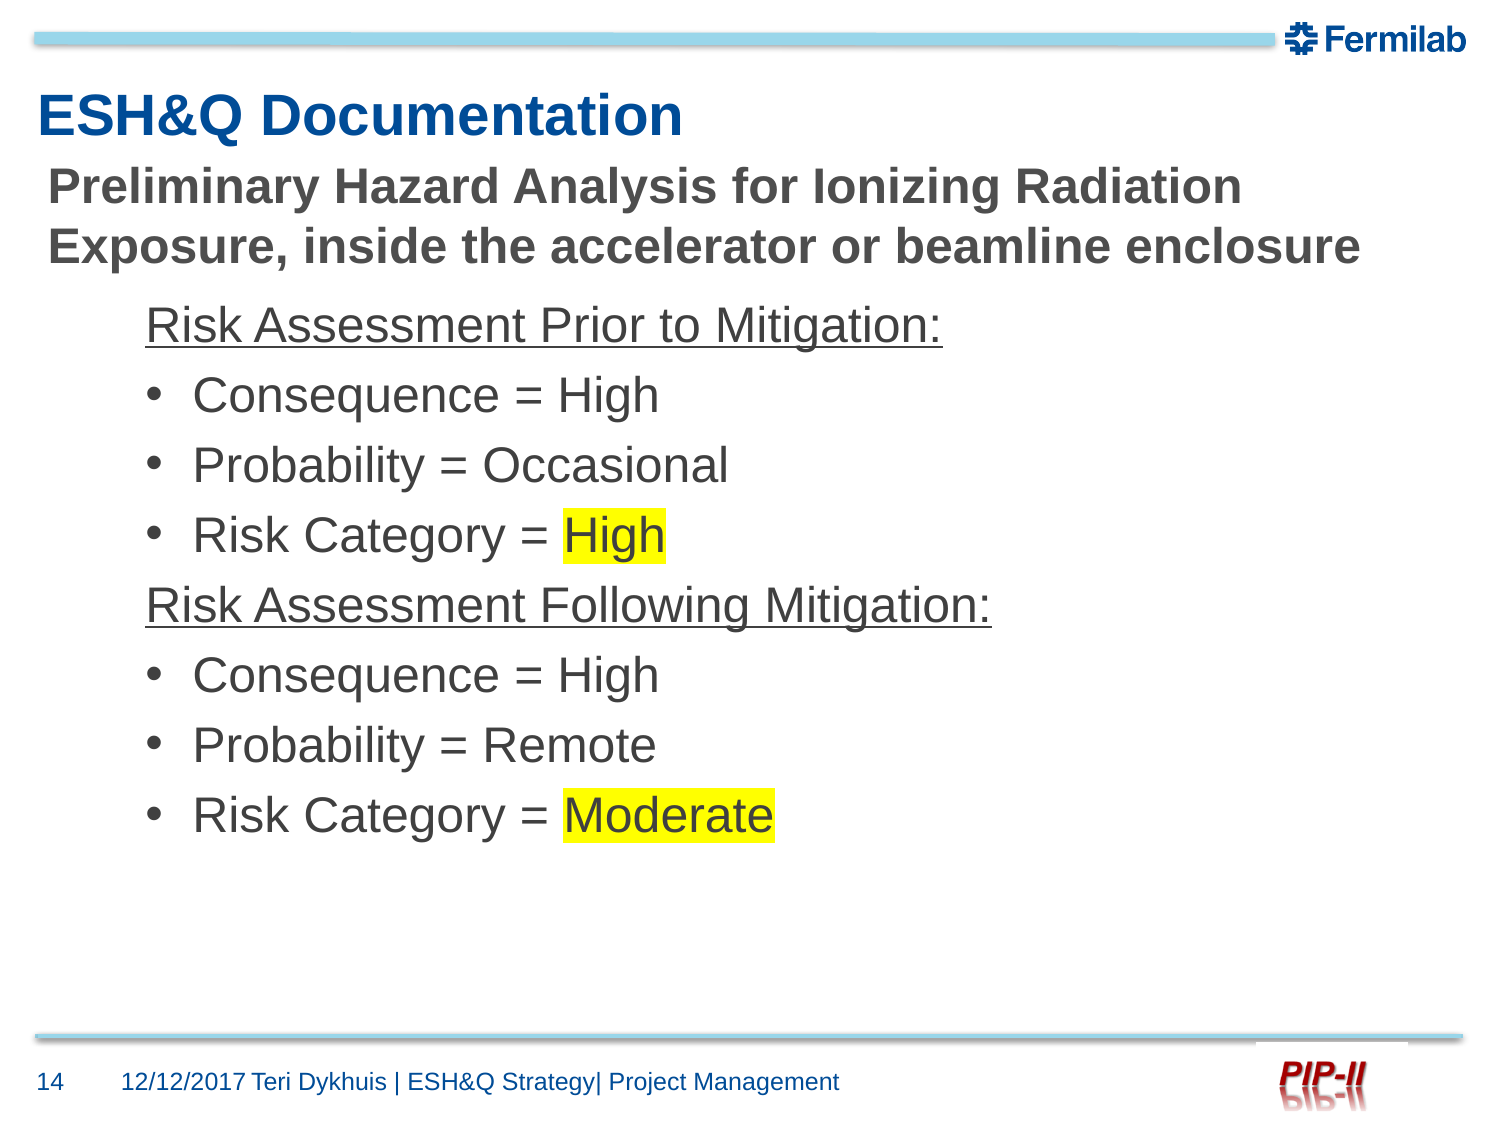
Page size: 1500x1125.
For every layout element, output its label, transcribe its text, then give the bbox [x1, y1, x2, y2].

list Risk Assessment Prior to Mitigation: Consequence = High Probability = Occasional Risk Category = High Risk Assessment Following Mitigation: Consequence = High Probability = Remote Risk Category = Moderate [70, 342, 1378, 999]
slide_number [120, 1065, 252, 1106]
footer Teri Dykhuis | ESH&Q Strategy| Project Management [251, 1065, 1161, 1105]
picture [1256, 1042, 1408, 1125]
picture [1285, 22, 1466, 55]
text_box Preliminary Hazard Analysis for Ionizing Radiation Exposure, inside the accelerator or beamline enclosure [33, 146, 1395, 342]
title ESH&Q Documentation [37, 76, 1463, 147]
slide_number 14 [36, 1065, 105, 1105]
